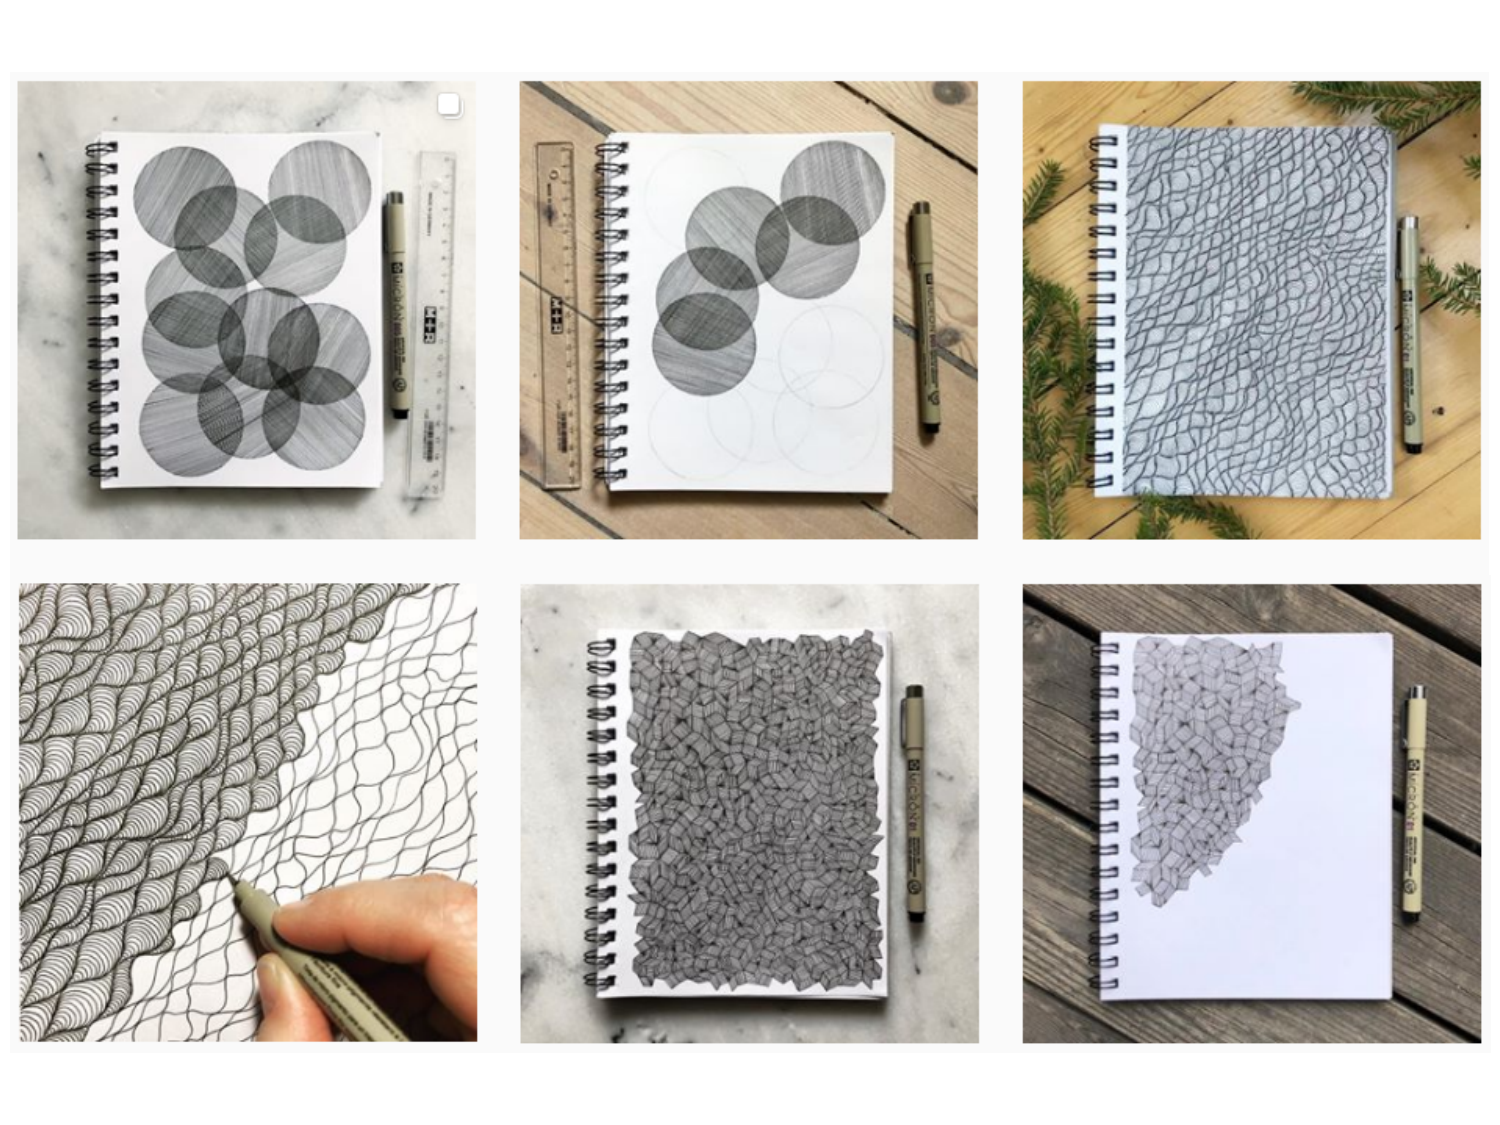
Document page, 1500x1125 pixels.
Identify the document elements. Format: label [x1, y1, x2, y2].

picture [10, 72, 1491, 1053]
